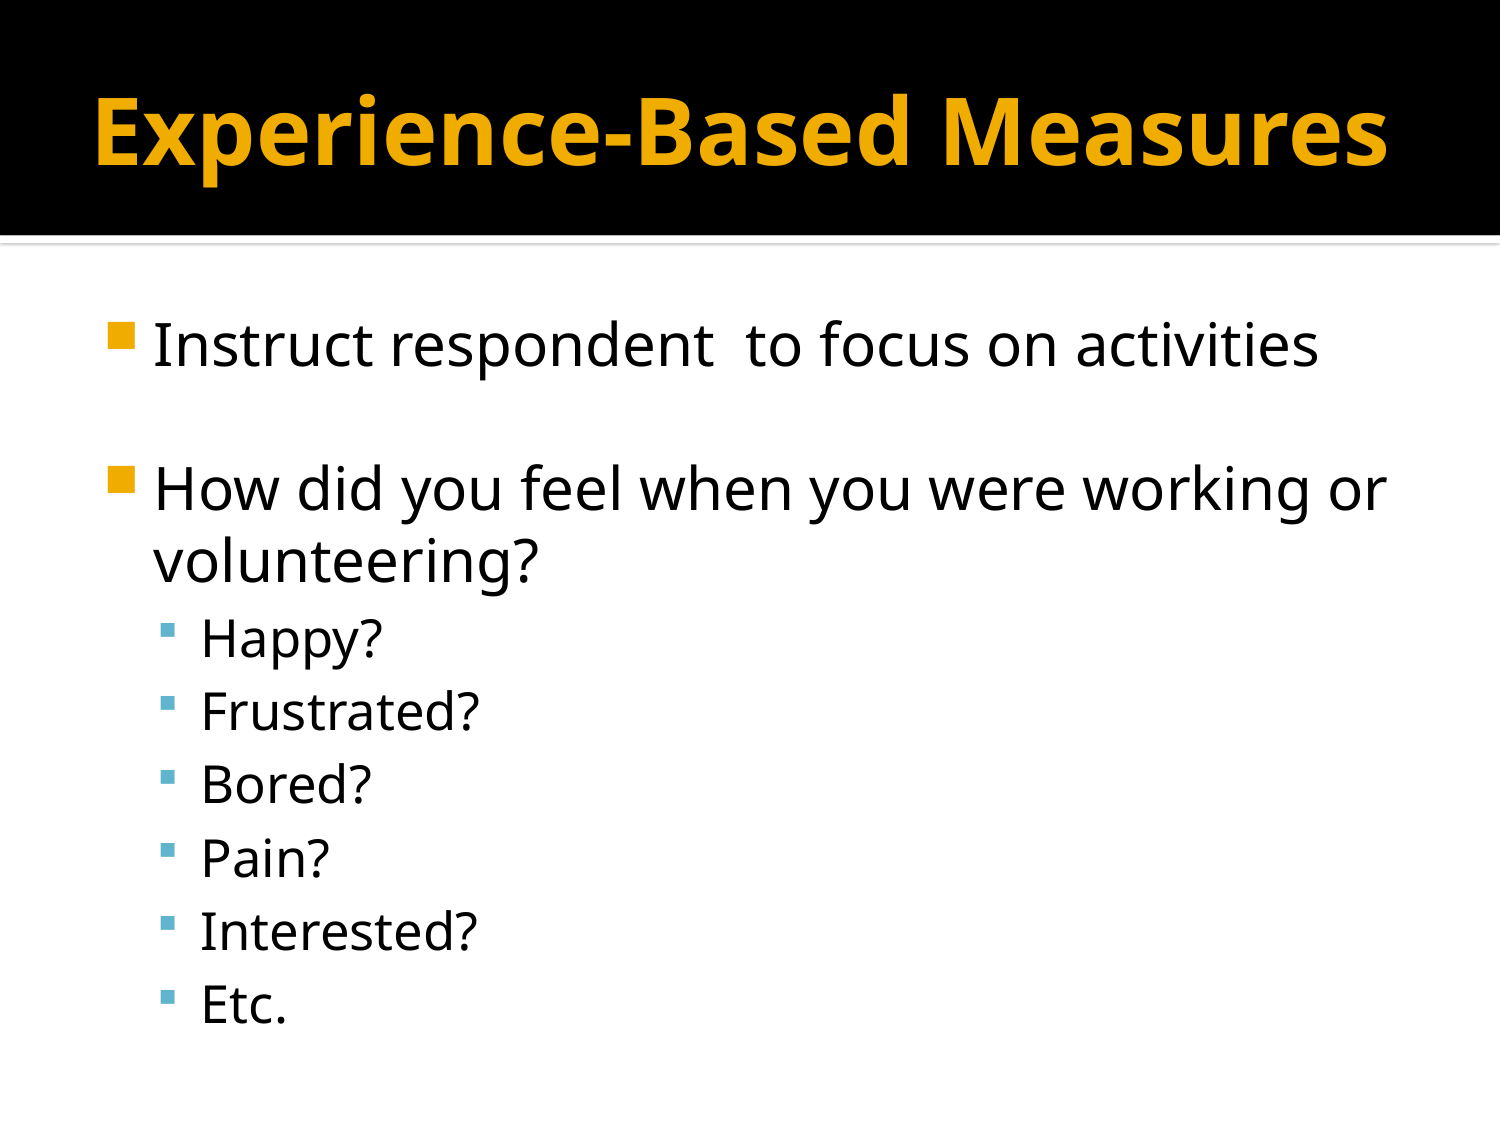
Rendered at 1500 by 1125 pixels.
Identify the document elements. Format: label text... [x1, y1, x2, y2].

list Instruct respondent to focus on activities How did you feel when you were working or volunteering? Happy? Frustrated? Bored? Pain? Interested? Etc. [75, 291, 1425, 1050]
title Experience-Based Measures [75, 25, 1425, 231]
